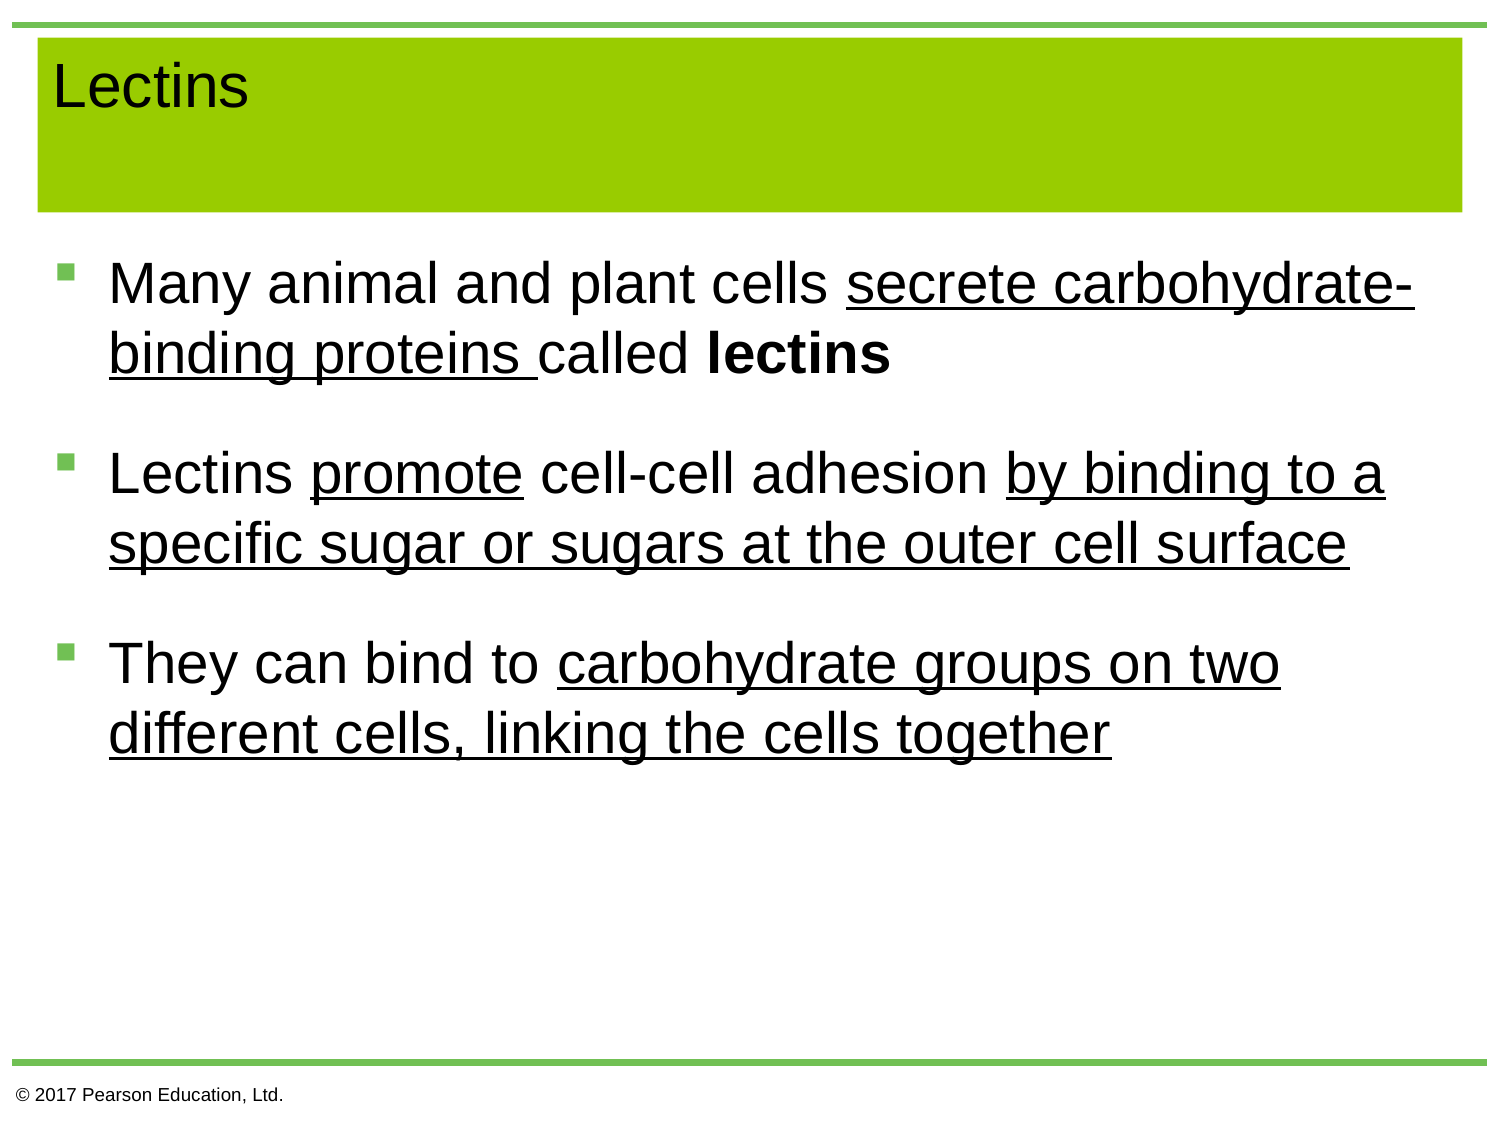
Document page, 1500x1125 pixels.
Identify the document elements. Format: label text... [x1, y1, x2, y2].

footer © 2017 Pearson Education, Ltd. [0, 1062, 476, 1125]
list Many animal and plant cells secrete carbohydrate-binding proteins called lectins Lectins promote cell-cell adhesion by binding to a specific sugar or sugars at the outer cell surface They can bind to carbohydrate groups on two different cells, linking the cells together [37, 237, 1463, 1050]
title Lectins [37, 37, 1463, 213]
